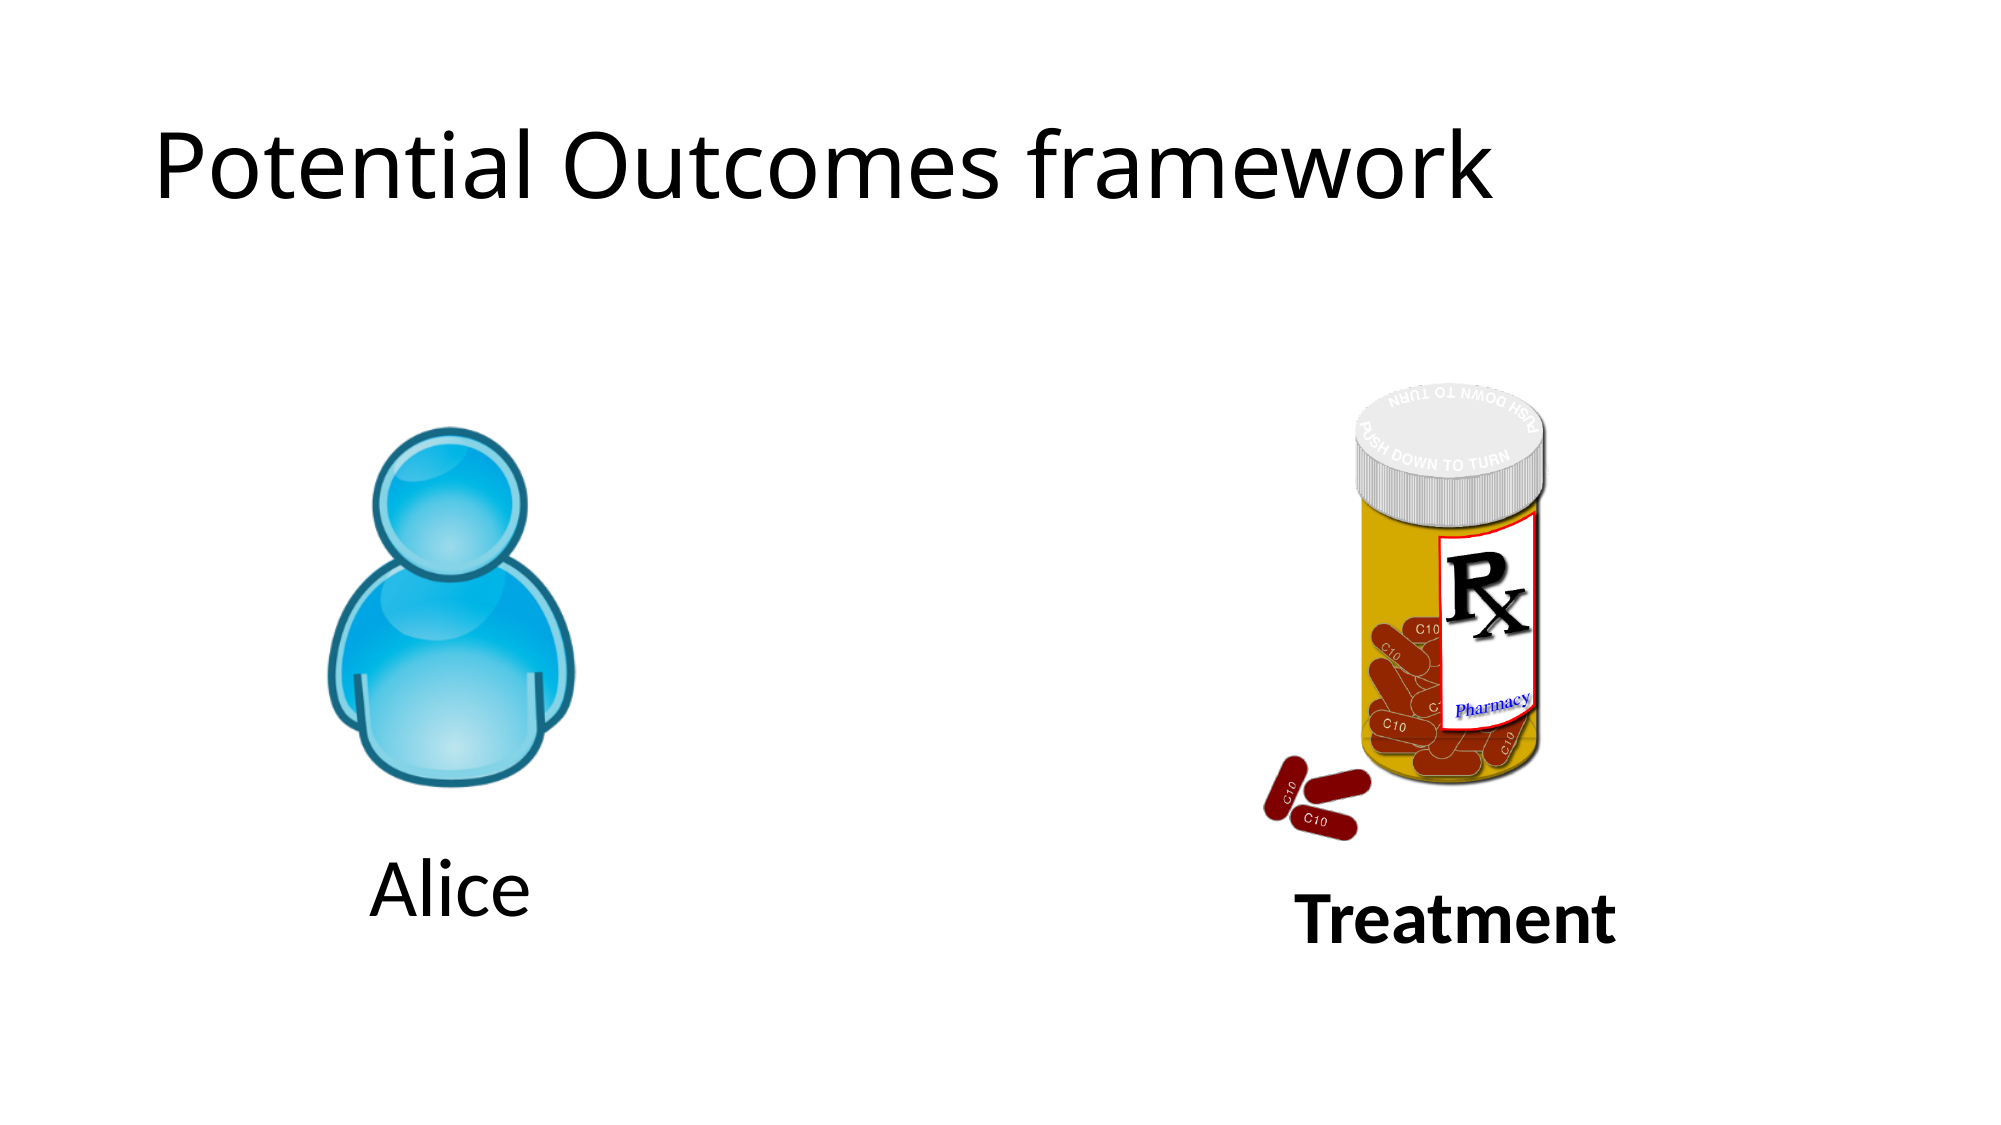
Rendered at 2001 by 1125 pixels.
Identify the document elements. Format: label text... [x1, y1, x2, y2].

text_box Alice [354, 827, 548, 941]
picture [300, 383, 602, 827]
text_box Treatment [1280, 860, 1634, 966]
title Potential Outcomes framework [137, 59, 1863, 278]
picture [1262, 383, 1549, 841]
